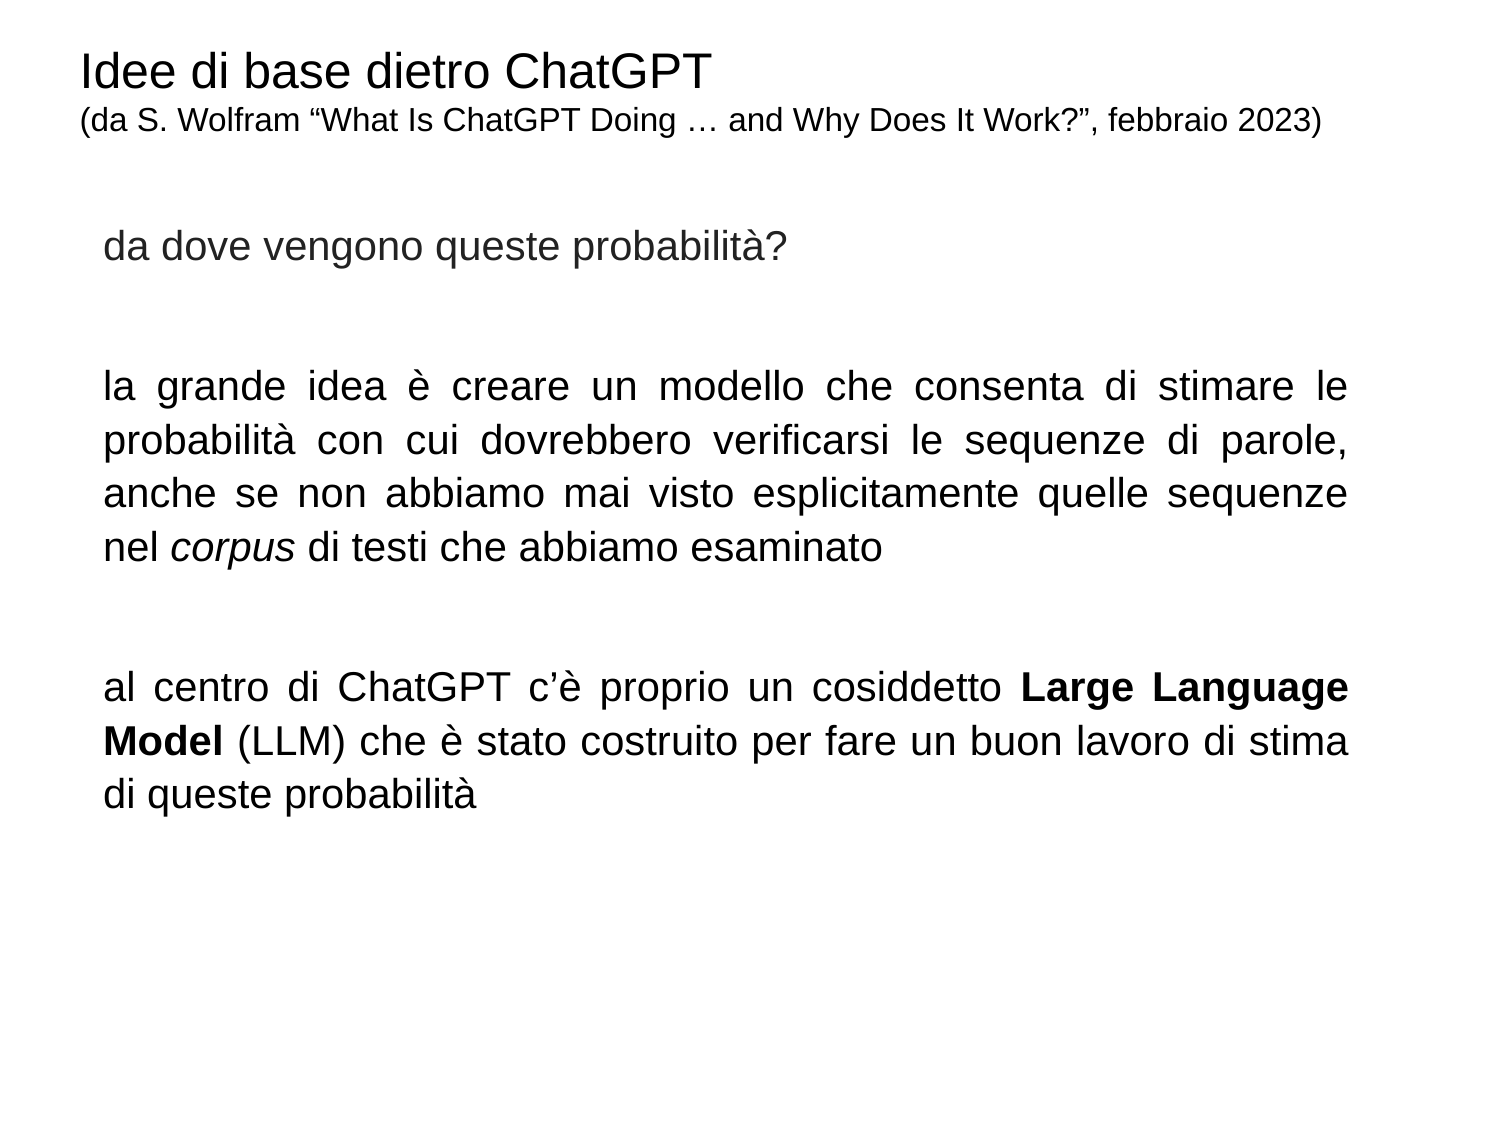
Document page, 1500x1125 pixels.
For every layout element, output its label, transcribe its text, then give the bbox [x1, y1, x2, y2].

text_box da dove vengono queste probabilità? la grande idea è creare un modello che consenta di stimare le probabilità con cui dovrebbero verificarsi le sequenze di parole, anche se non abbiamo mai visto esplicitamente quelle sequenze nel corpus di testi che abbiamo esaminato al centro di ChatGPT c’è proprio un cosiddetto Large Language Model (LLM) che è stato costruito per fare un buon lavoro di stima di queste probabilità [88, 208, 1365, 825]
text_box Idee di base dietro ChatGPT (da S. Wolfram “What Is ChatGPT Doing … and Why Does It Work?”, febbraio 2023) [64, 30, 1365, 140]
